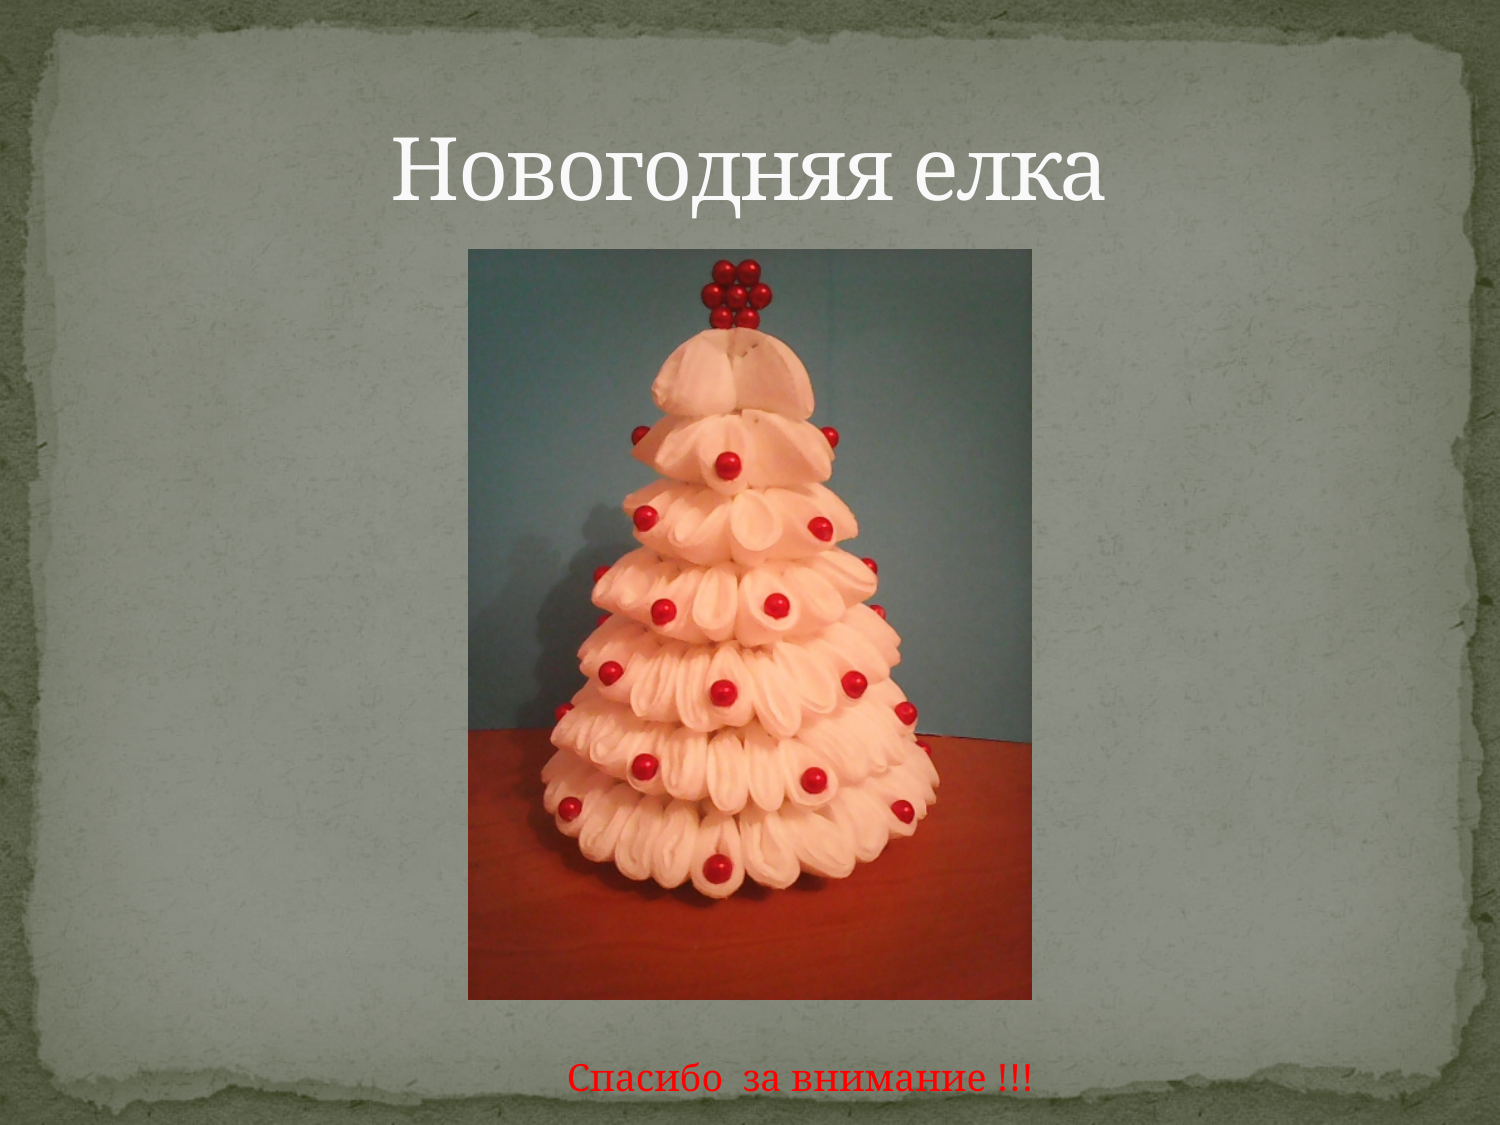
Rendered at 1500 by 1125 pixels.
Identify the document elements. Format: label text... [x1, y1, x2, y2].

title Новогодняя елка [74, 24, 1425, 225]
text_box Спасибо за внимание !!! [336, 1046, 1265, 1107]
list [471, 252, 1031, 999]
